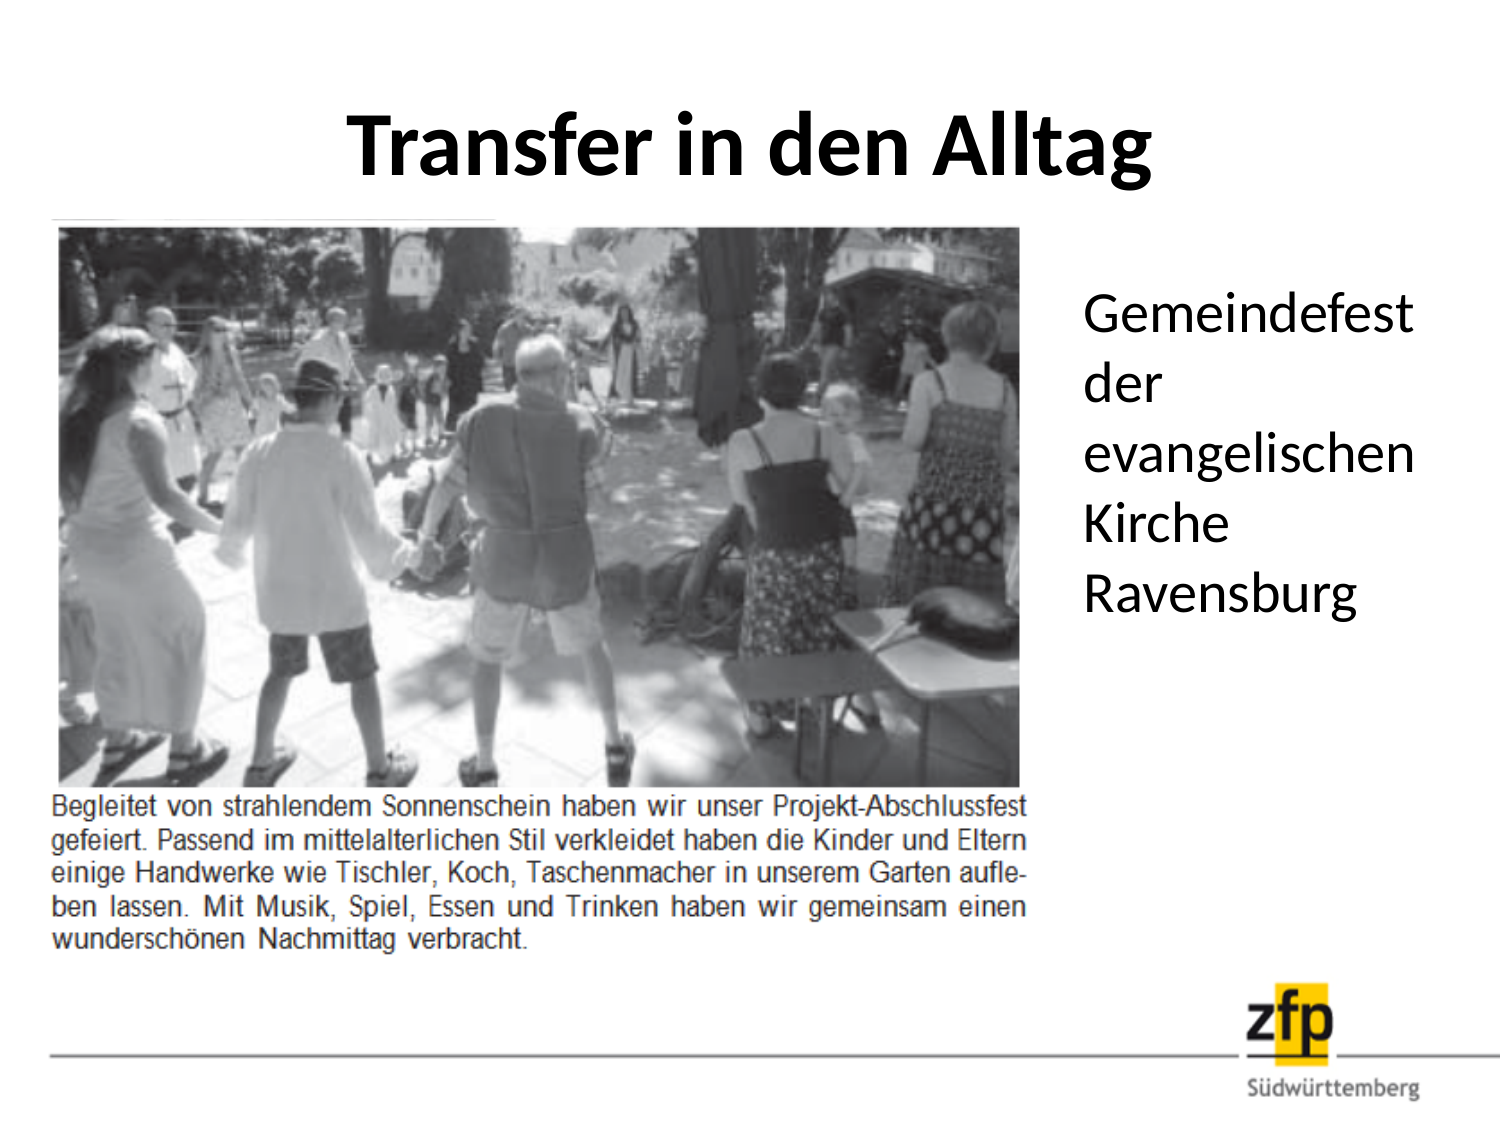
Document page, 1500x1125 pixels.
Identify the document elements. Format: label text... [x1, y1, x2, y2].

picture [0, 219, 1500, 1125]
list [76, 208, 1366, 970]
title Transfer in den Alltag [75, 45, 1425, 233]
text_box Gemeindefest der evangelischen Kirche Ravensburg [1068, 267, 1447, 632]
